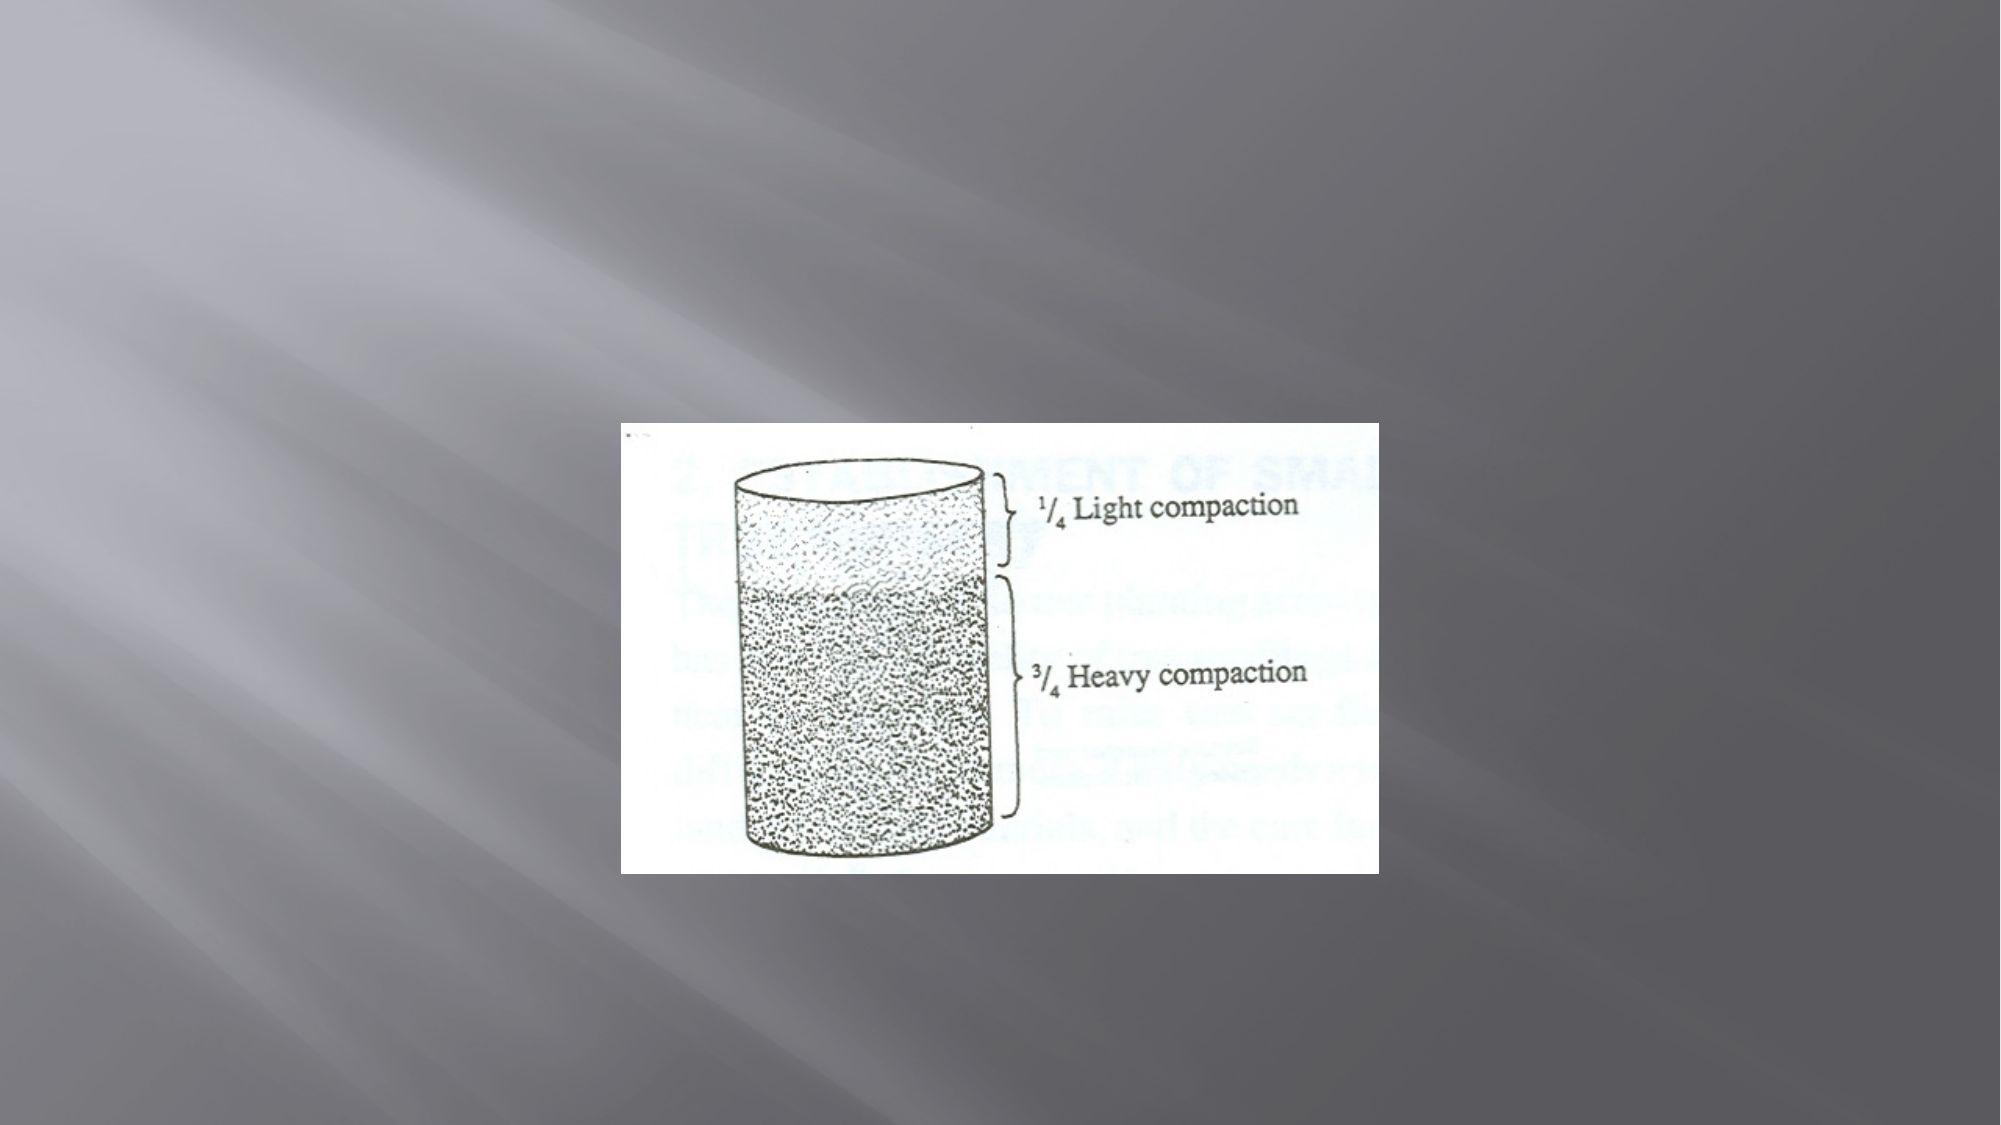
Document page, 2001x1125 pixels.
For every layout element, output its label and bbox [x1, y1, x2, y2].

list [620, 423, 1380, 874]
